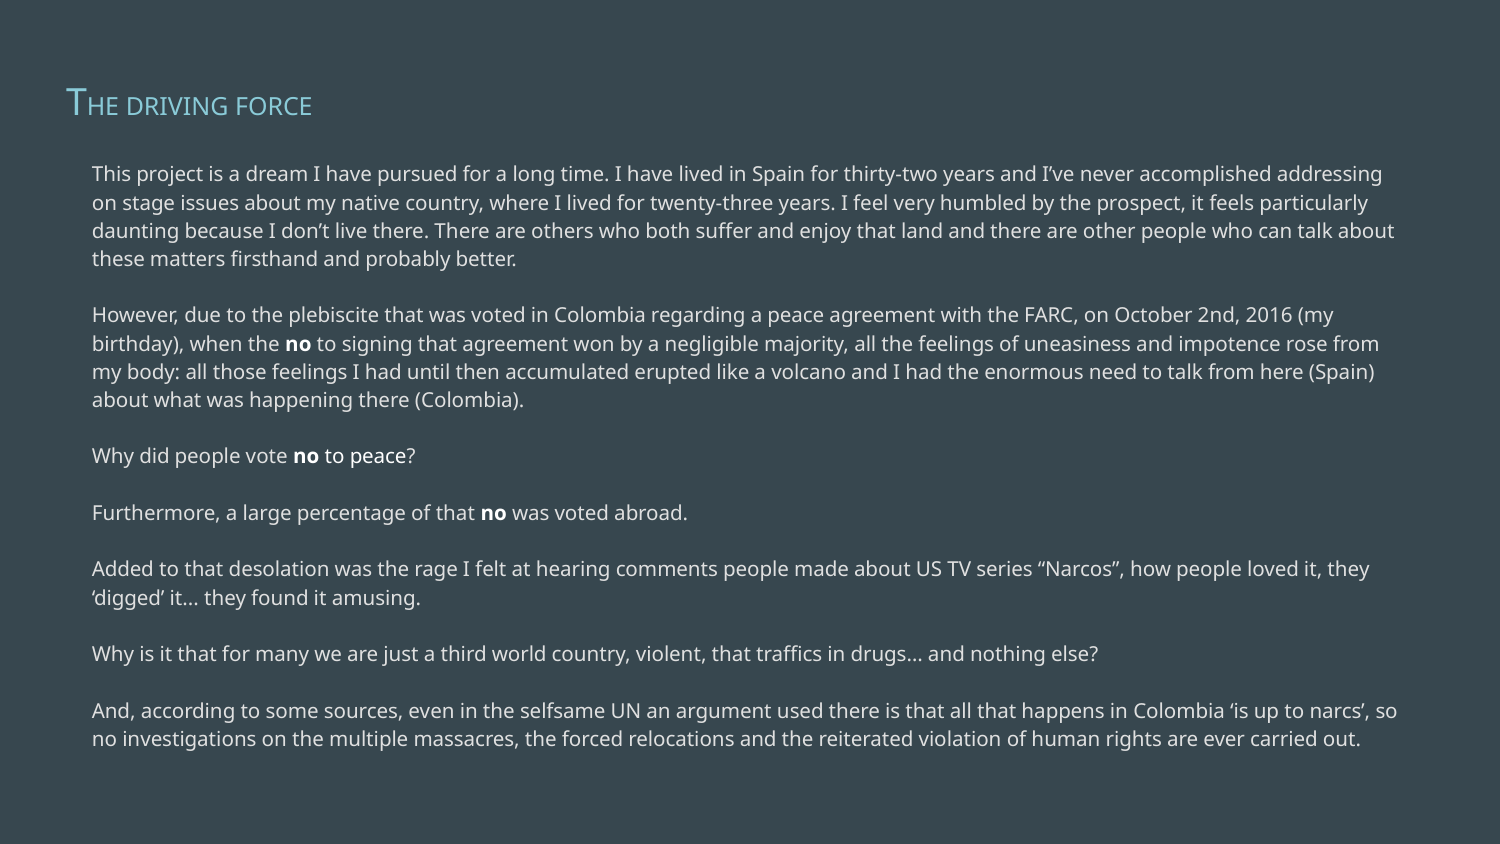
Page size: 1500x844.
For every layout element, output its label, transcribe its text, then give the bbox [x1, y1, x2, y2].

title THE DRIVING FORCE [51, 55, 1449, 150]
list This project is a dream I have pursued for a long time. I have lived in Spain for thirty-two years and I’ve never accomplished addressing on stage issues about my native country, where I lived for twenty-three years. I feel very humbled by the prospect, it feels particularly daunting because I don’t live there. There are others who both suffer and enjoy that land and there are other people who can talk about these matters firsthand and probably better. However, due to the plebiscite that was voted in Colombia regarding a peace agreement with the FARC, on October 2nd, 2016 (my birthday), when the no to signing that agreement won by a negligible majority, all the feelings of uneasiness and impotence rose from my body: all those feelings I had until then accumulated erupted like a volcano and I had the enormous need to talk from here (Spain) about what was happening there (Colombia). Why did people vote no to peace? Furthermore, a large percentage of that no was voted abroad. Added to that desolation was the rage I felt at hearing comments people made about US TV series “Narcos”, how people loved it, they ‘digged’ it... they found it amusing. Why is it that for many we are just a third world country, violent, that traffics in drugs… and nothing else? And, according to some sources, even in the selfsame UN an argument used there is that all that happens in Colombia ‘is up to narcs’, so no investigations on the multiple massacres, the forced relocations and the reiterated violation of human rights are ever carried out. [76, 142, 1429, 775]
